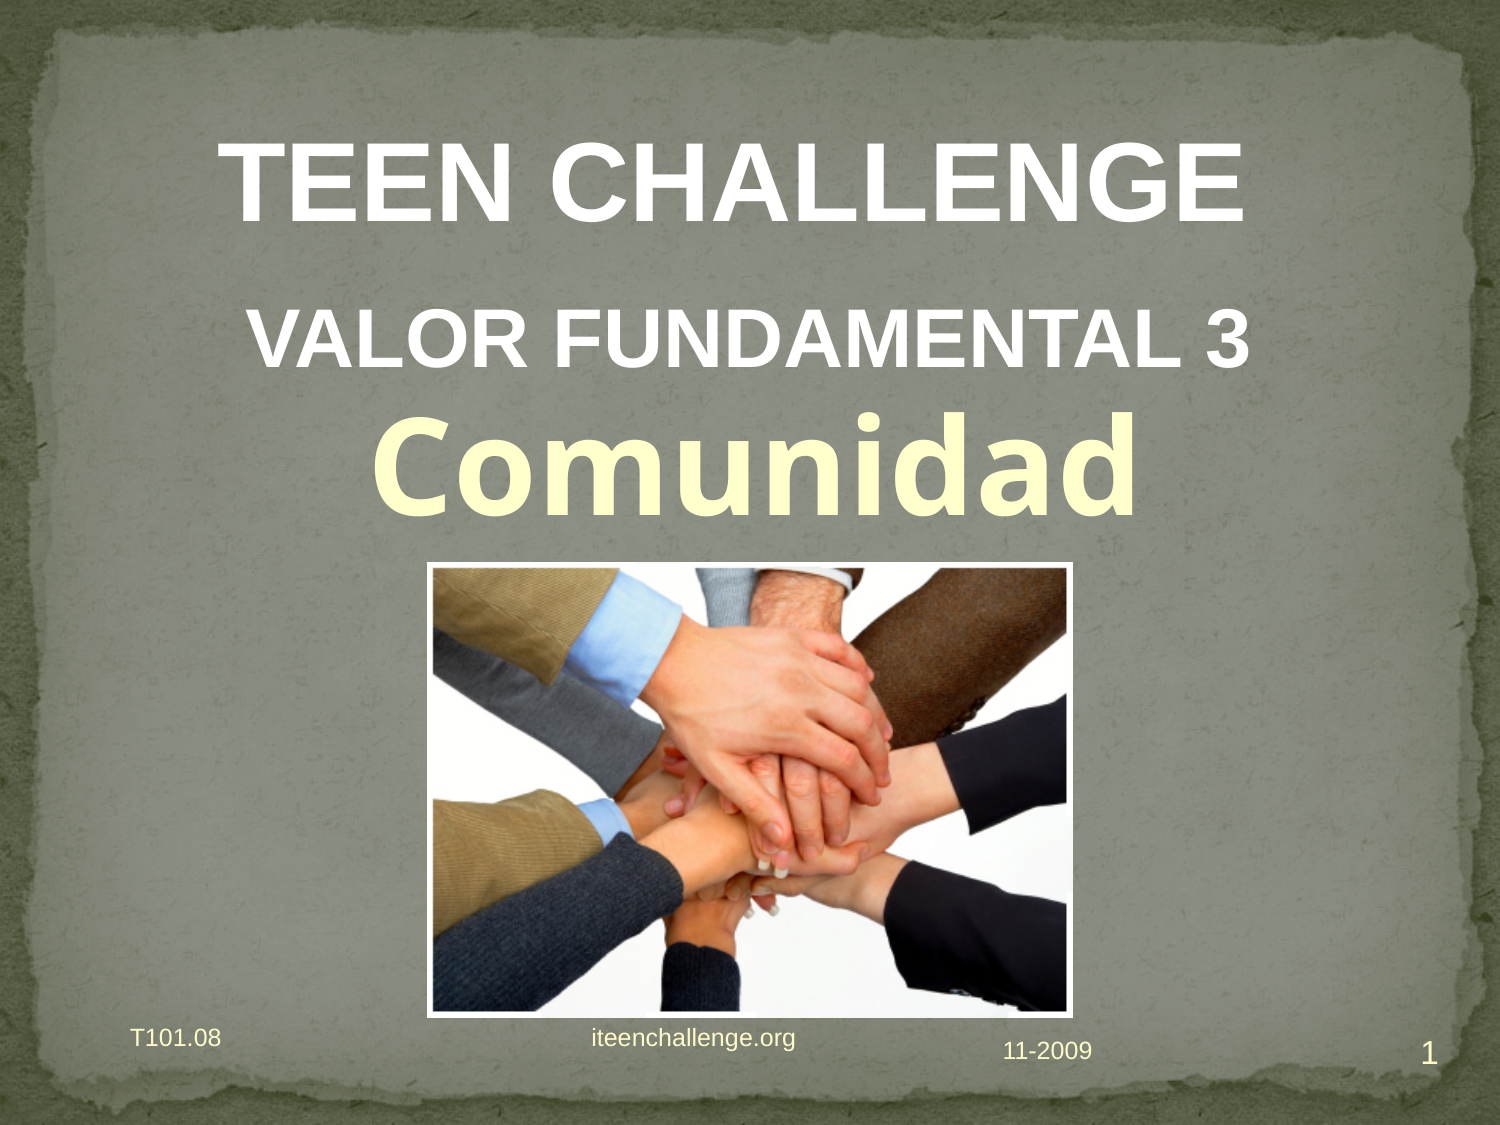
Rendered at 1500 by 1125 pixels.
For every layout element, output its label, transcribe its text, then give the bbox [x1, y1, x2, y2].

footer T101.08 iteenchallenge.org [114, 1004, 1374, 1068]
slide_number 1 [1379, 1014, 1480, 1089]
text_box Comunidad [307, 381, 1204, 556]
picture [427, 562, 1073, 1018]
slide_number 11-2009 [987, 1017, 1375, 1081]
text_box TEEN CHALLENGE VALOR FUNDAMENTAL 3 [34, 102, 1463, 369]
